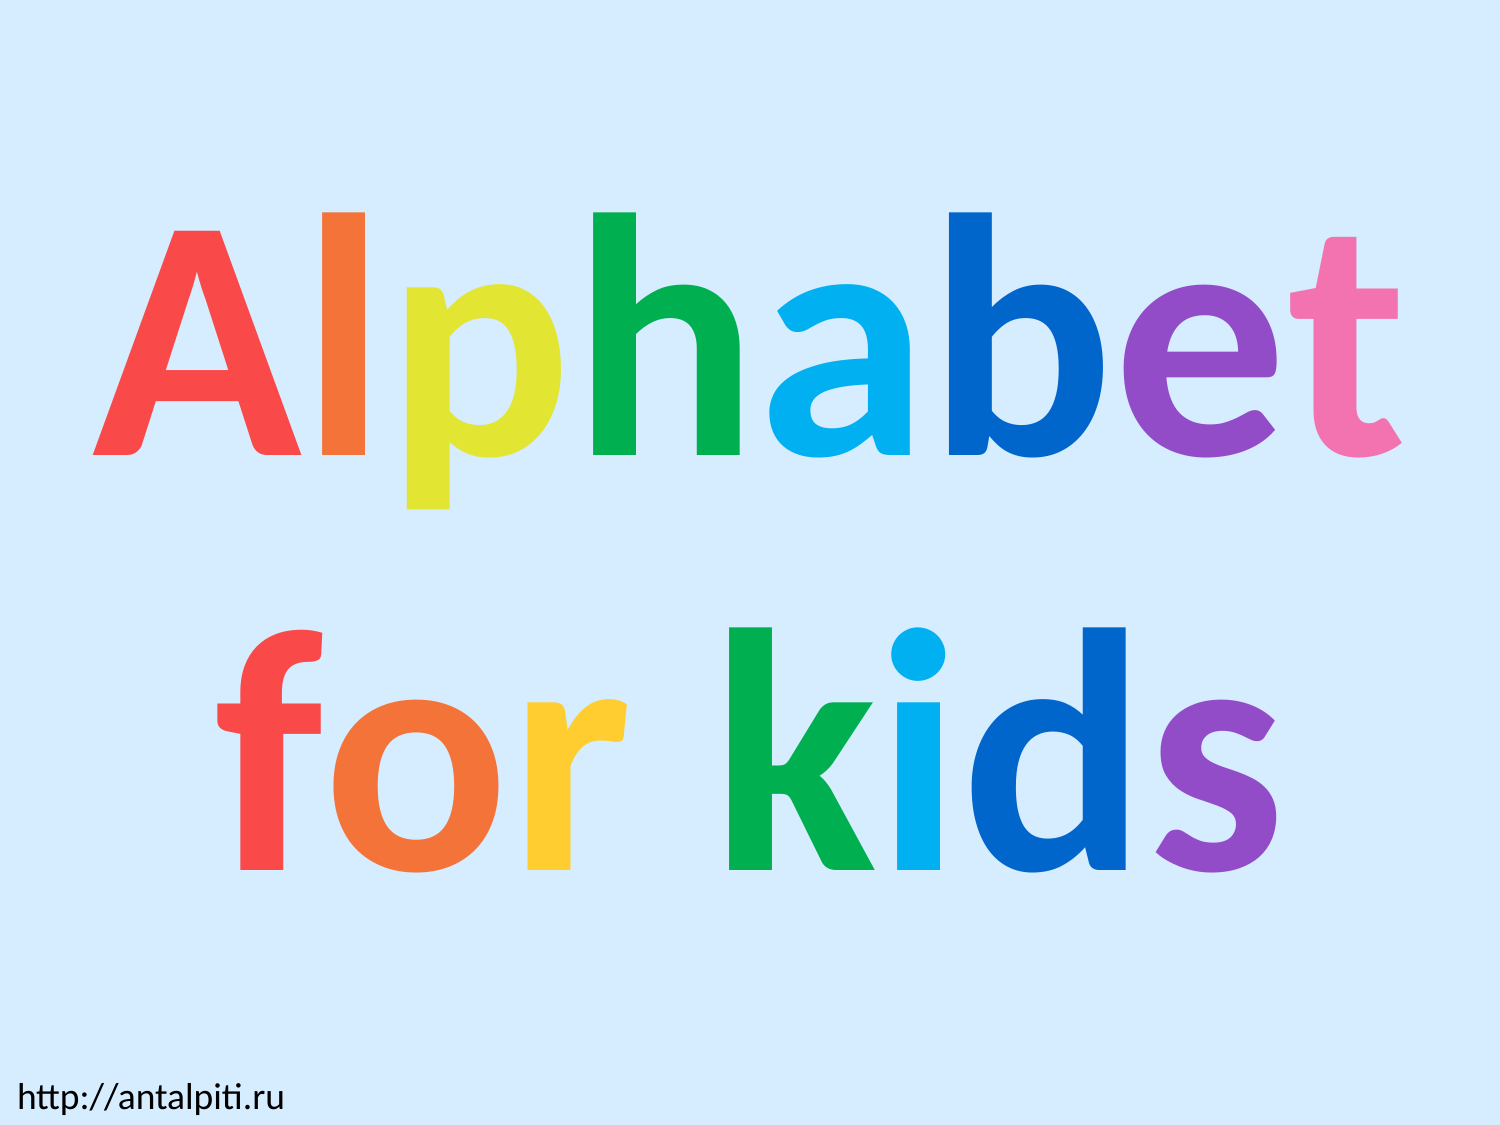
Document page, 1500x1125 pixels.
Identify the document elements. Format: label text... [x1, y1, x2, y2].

text_box http://antalpiti.ru [2, 1064, 301, 1125]
text_box Alphabet for kids [0, 101, 1500, 947]
